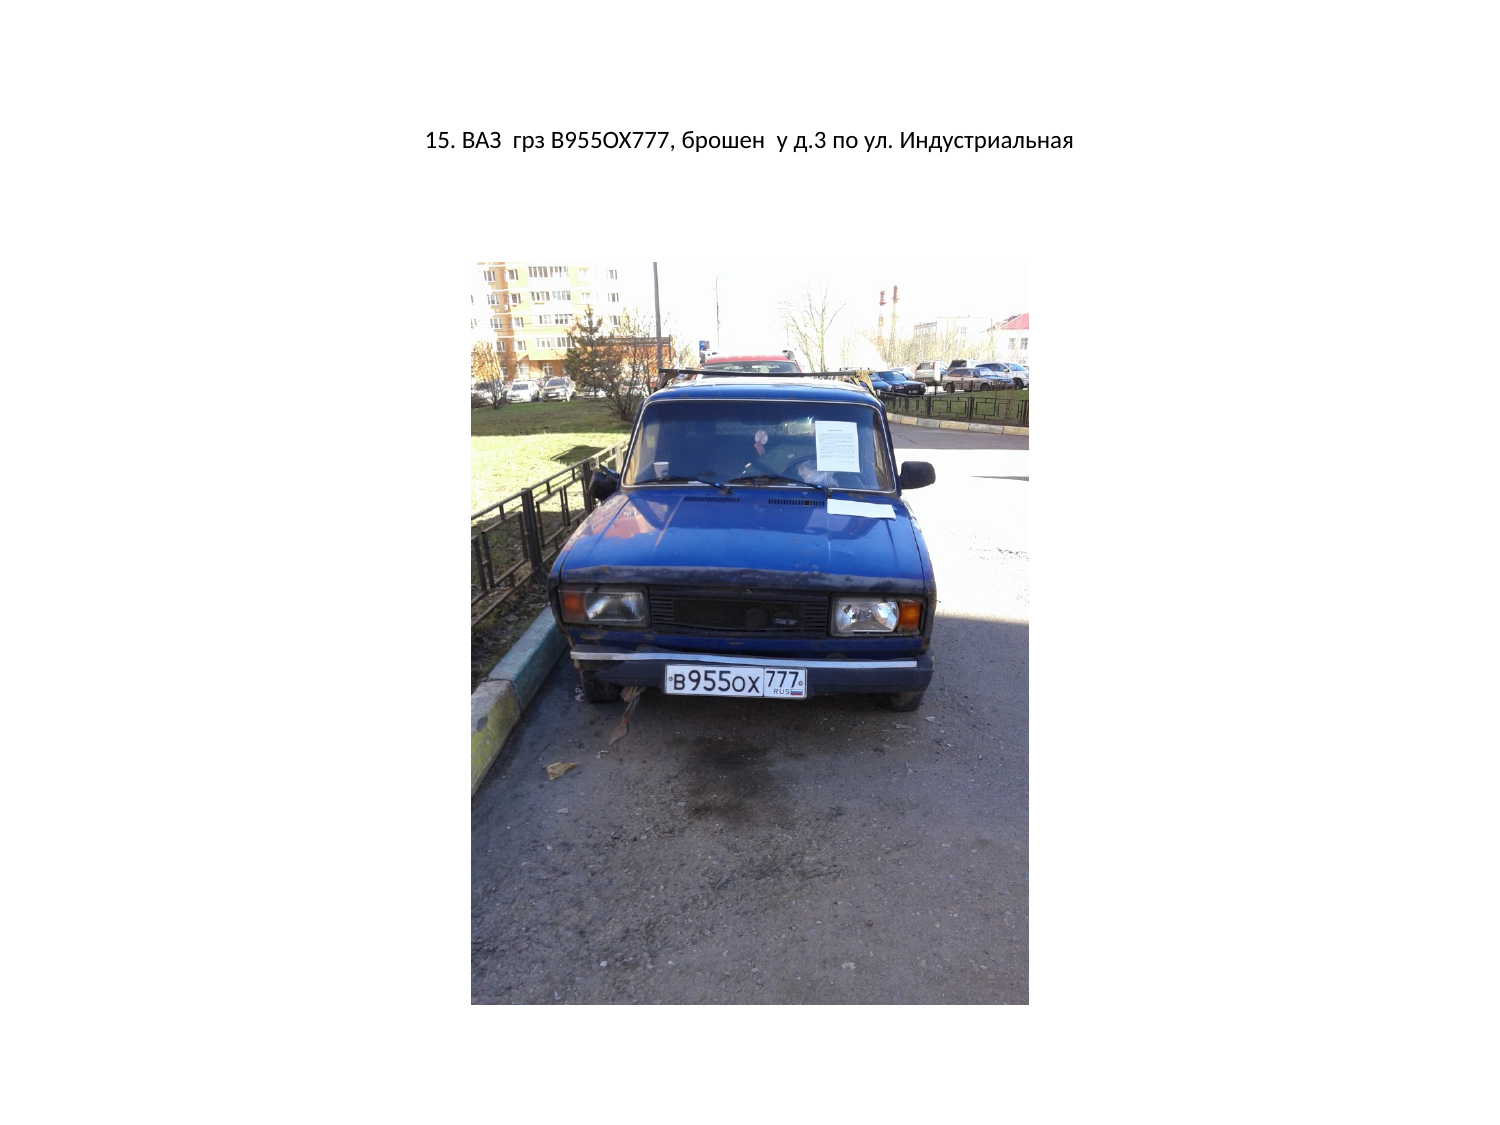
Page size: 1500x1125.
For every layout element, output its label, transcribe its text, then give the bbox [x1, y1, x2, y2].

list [471, 262, 1029, 1006]
title 15. ВАЗ грз В955ОХ777, брошен у д.3 по ул. Индустриальная [75, 45, 1425, 233]
